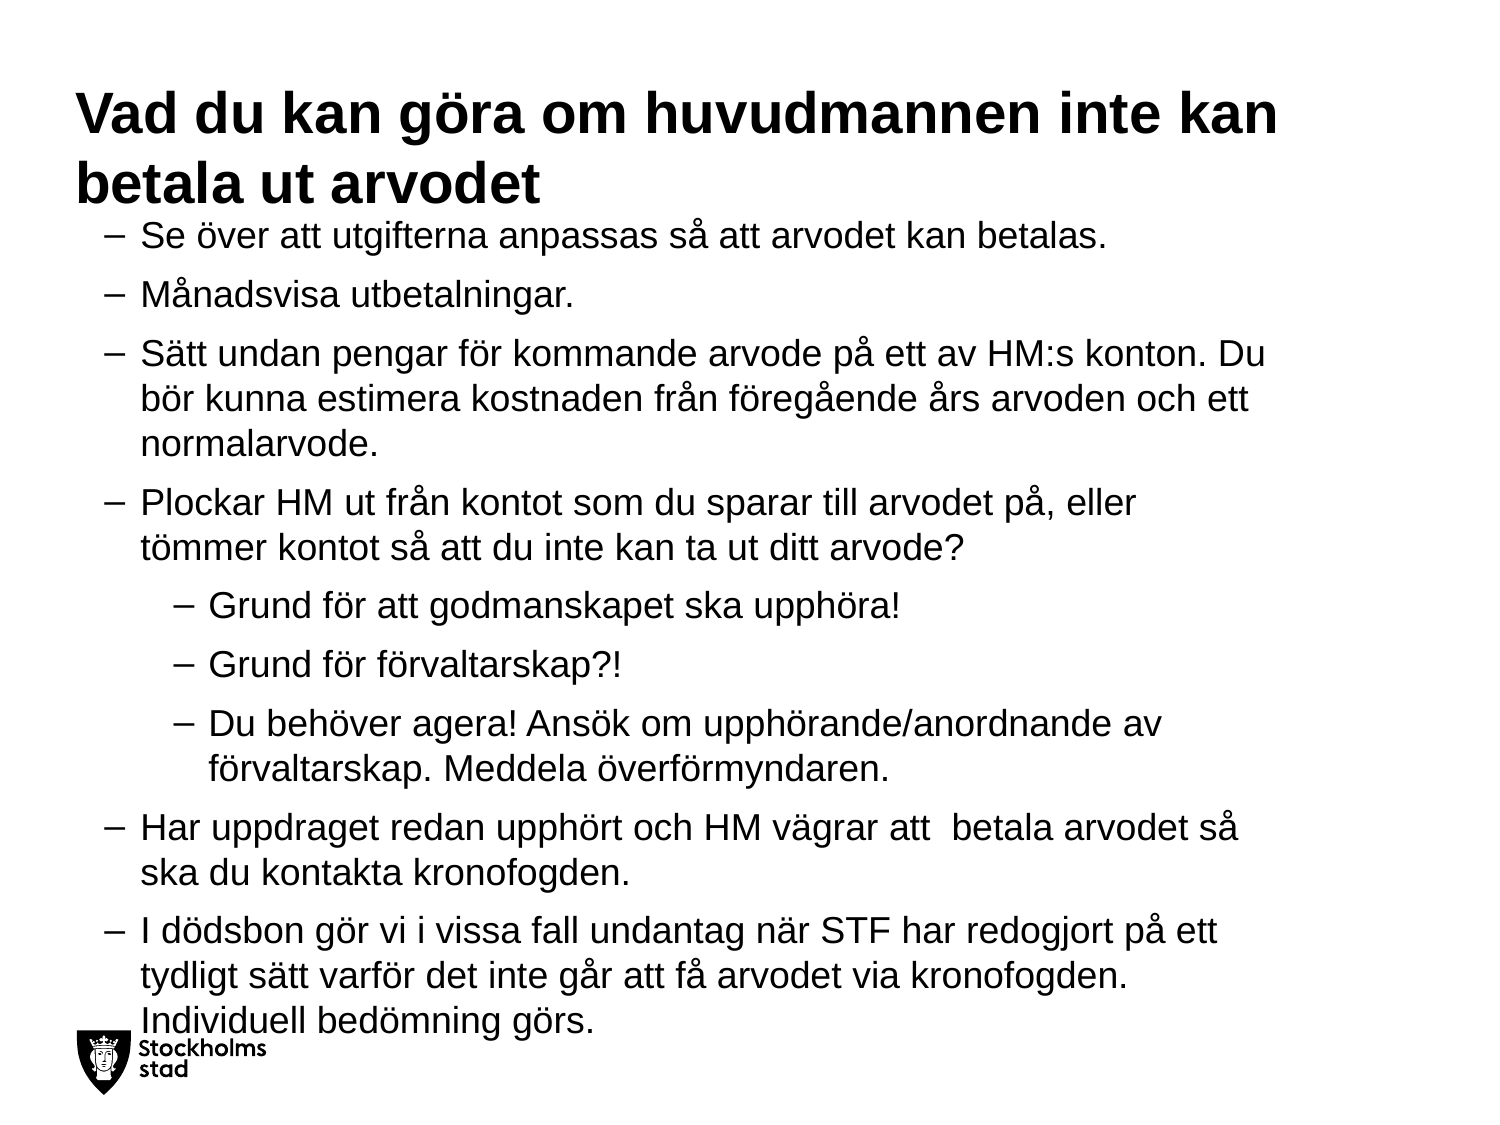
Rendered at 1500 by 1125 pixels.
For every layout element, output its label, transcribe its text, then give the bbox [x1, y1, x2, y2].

title Vad du kan göra om huvudmannen inte kan betala ut arvodet [75, 75, 1425, 212]
list Se över att utgifterna anpassas så att arvodet kan betalas. Månadsvisa utbetalningar. Sätt undan pengar för kommande arvode på ett av HM:s konton. Du bör kunna estimera kostnaden från föregående års arvoden och ett normalarvode. Plockar HM ut från kontot som du sparar till arvodet på, eller tömmer kontot så att du inte kan ta ut ditt arvode? Grund för att godmanskapet ska upphöra! Grund för förvaltarskap?! Du behöver agera! Ansök om upphörande/anordnande av förvaltarskap. Meddela överförmyndaren. Har uppdraget redan upphört och HM vägrar att betala arvodet så ska du kontakta kronofogden. I dödsbon gör vi i vissa fall undantag när STF har redogjort på ett tydligt sätt varför det inte går att få arvodet via kronofogden. Individuell bedömning görs. [75, 211, 1270, 941]
